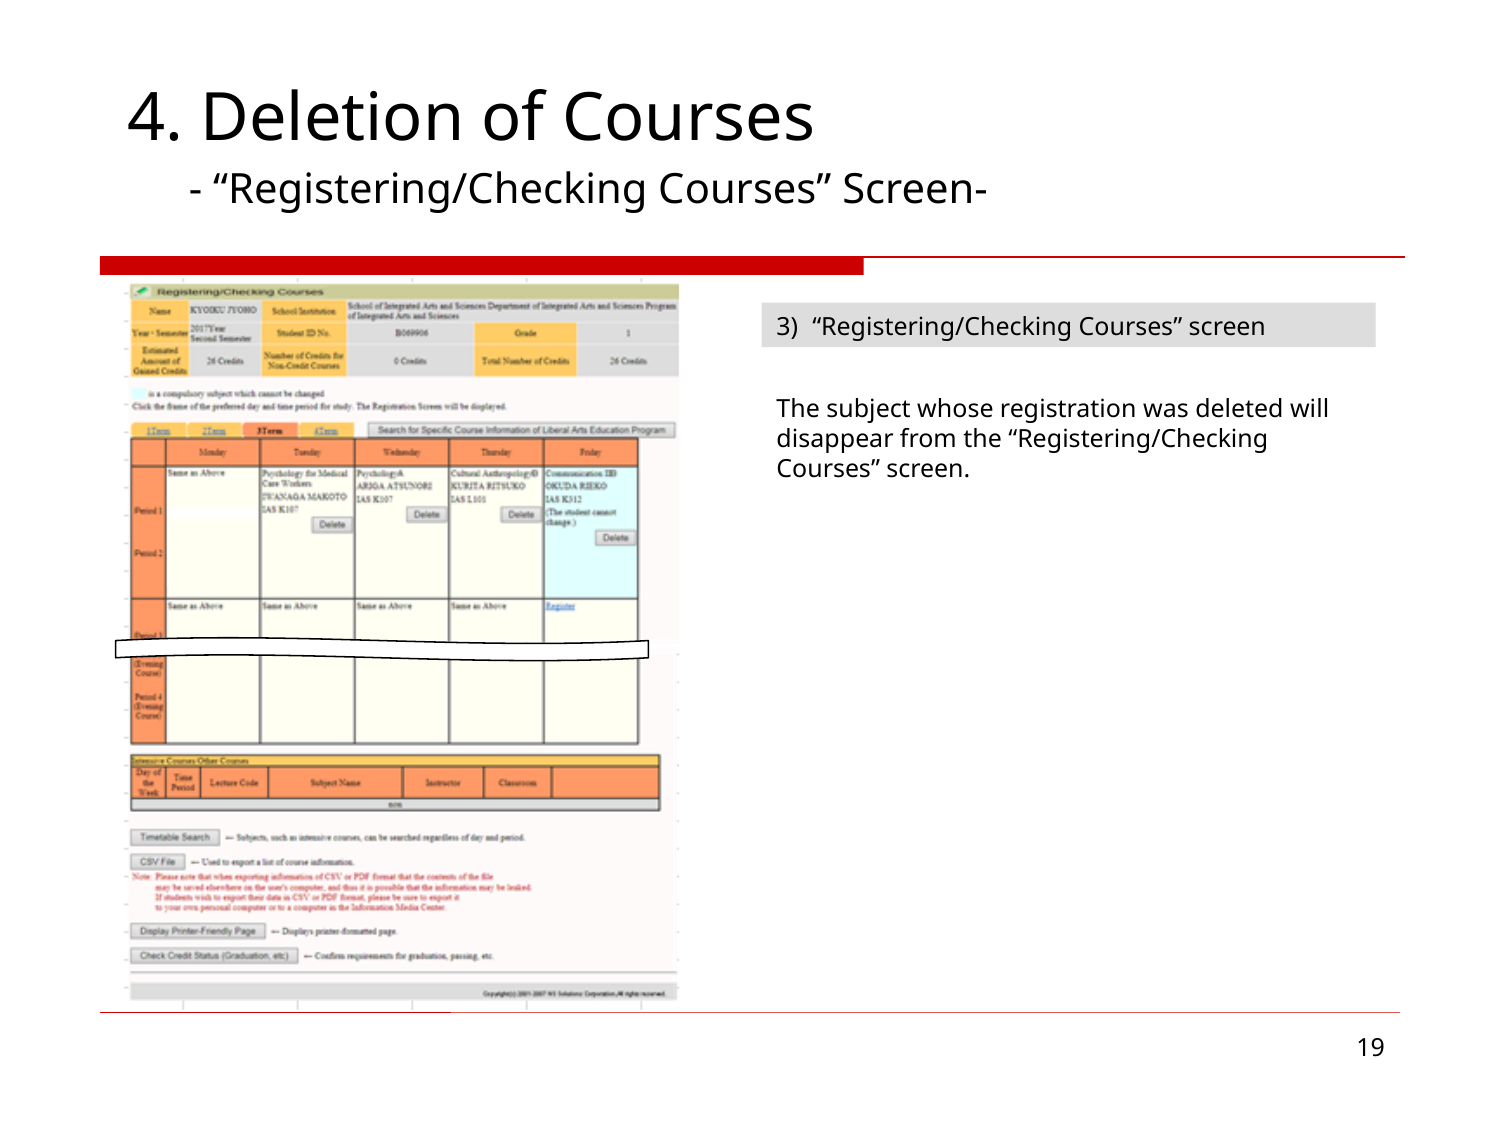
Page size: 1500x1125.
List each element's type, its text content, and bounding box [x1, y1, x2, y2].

text_box The subject whose registration was deleted will disappear from the “Registering/Checking Courses” screen. [761, 385, 1376, 490]
text_box 4. Deletion of Courses - “Registering/Checking Courses” Screen- [112, 66, 1500, 185]
slide_number 19 [1074, 1024, 1401, 1103]
picture [123, 278, 680, 1010]
text_box 3) “Registering/Checking Courses” screen [761, 302, 1376, 348]
